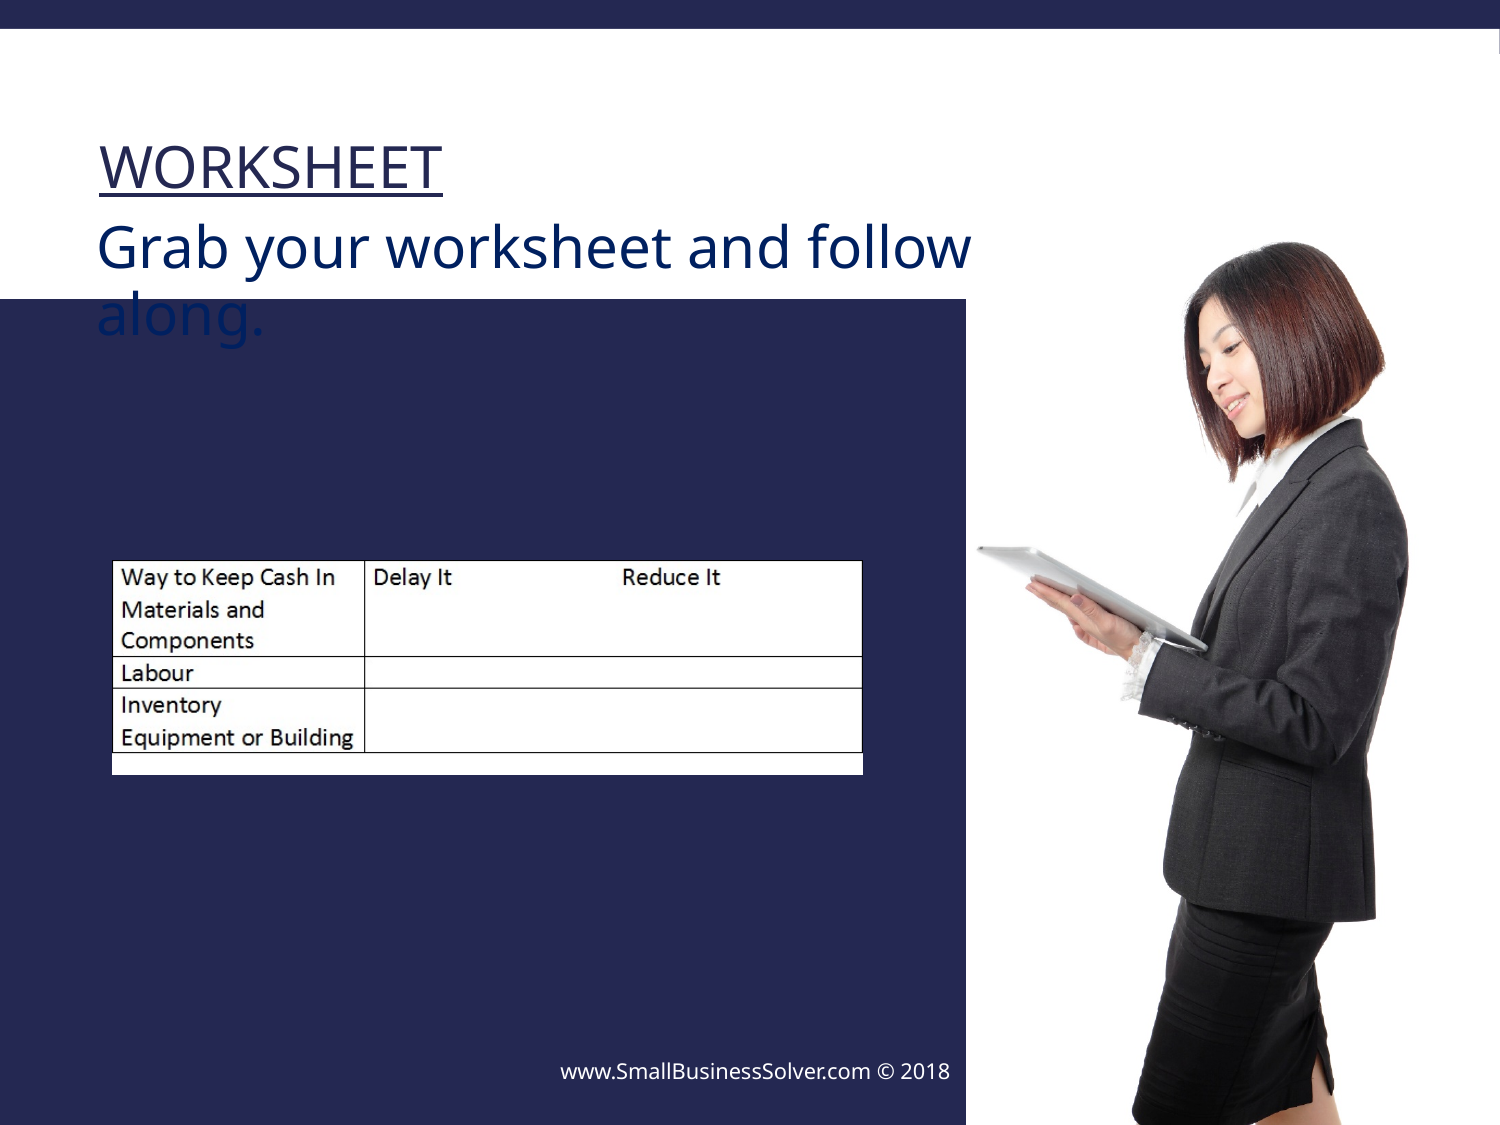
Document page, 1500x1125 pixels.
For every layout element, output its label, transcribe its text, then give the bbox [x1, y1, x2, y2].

title Worksheet [84, 46, 1360, 208]
footer www.SmallBusinessSolver.com © 2018 [300, 1041, 959, 1101]
picture [965, 54, 1500, 1125]
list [112, 560, 863, 775]
list Grab your worksheet and follow along. [80, 208, 959, 978]
